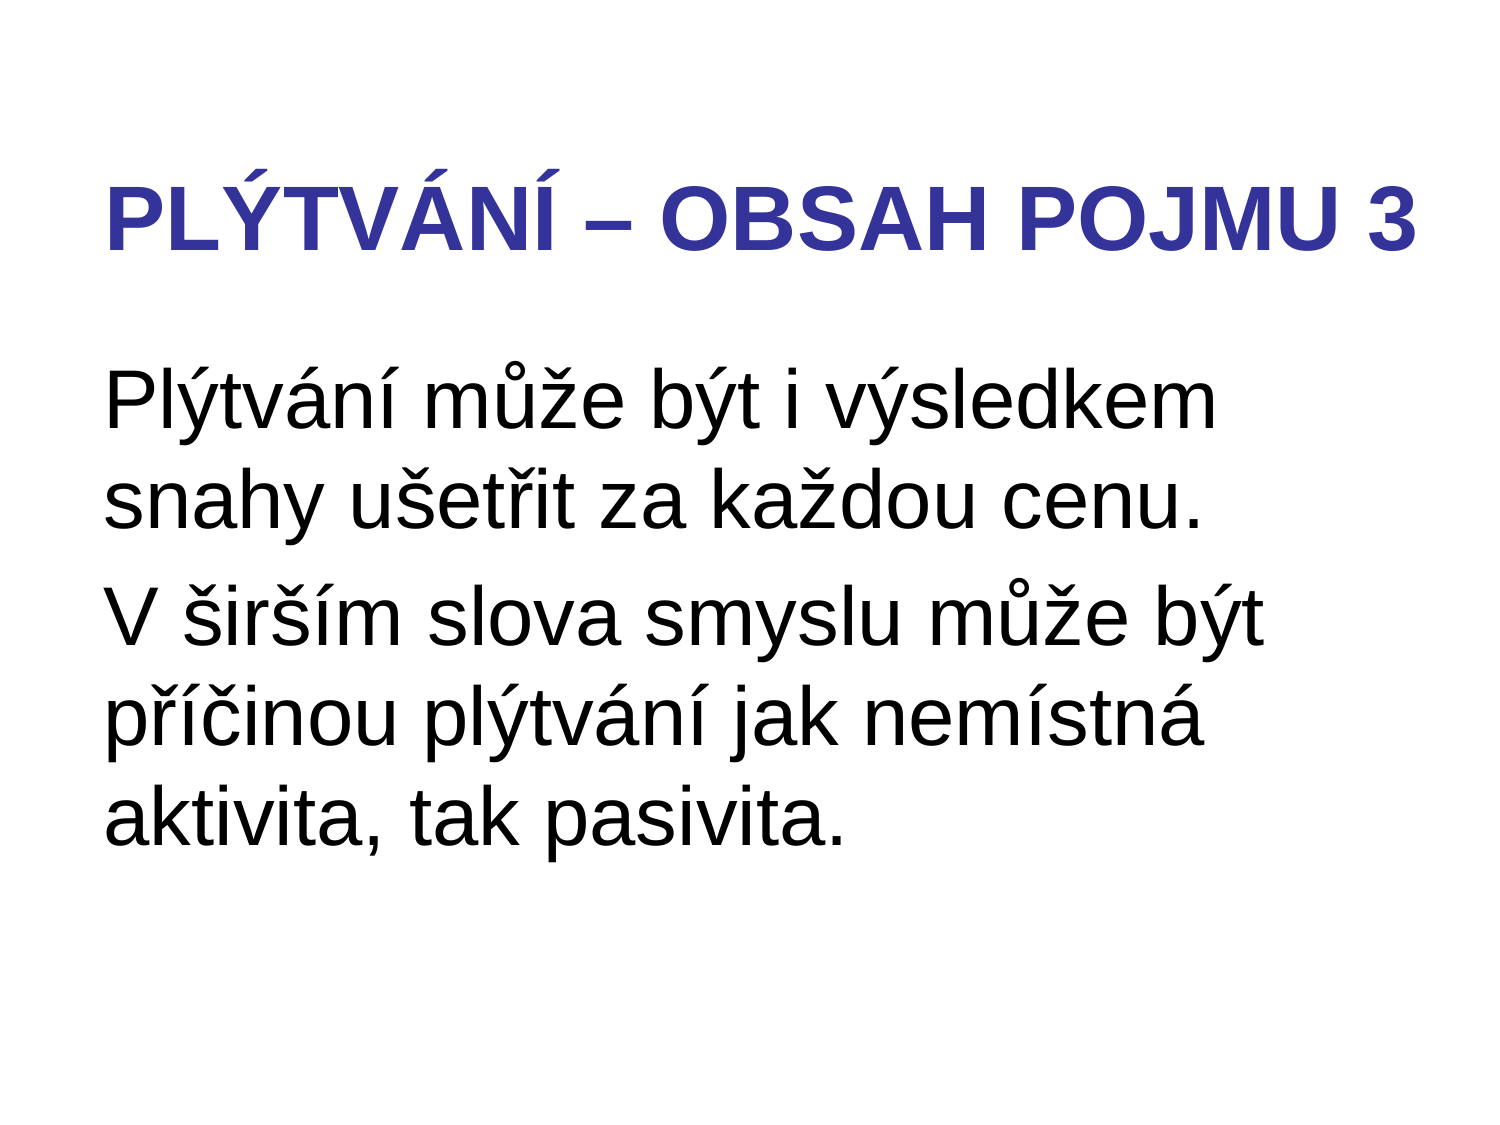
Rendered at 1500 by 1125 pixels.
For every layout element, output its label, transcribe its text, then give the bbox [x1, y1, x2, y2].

title PLÝTVÁNÍ – OBSAH POJMU 3 [87, 120, 1438, 308]
list Plýtvání může být i výsledkem snahy ušetřit za každou cenu. V širším slova smyslu může být příčinou plýtvání jak nemístná aktivita, tak pasivita. [88, 338, 1439, 959]
